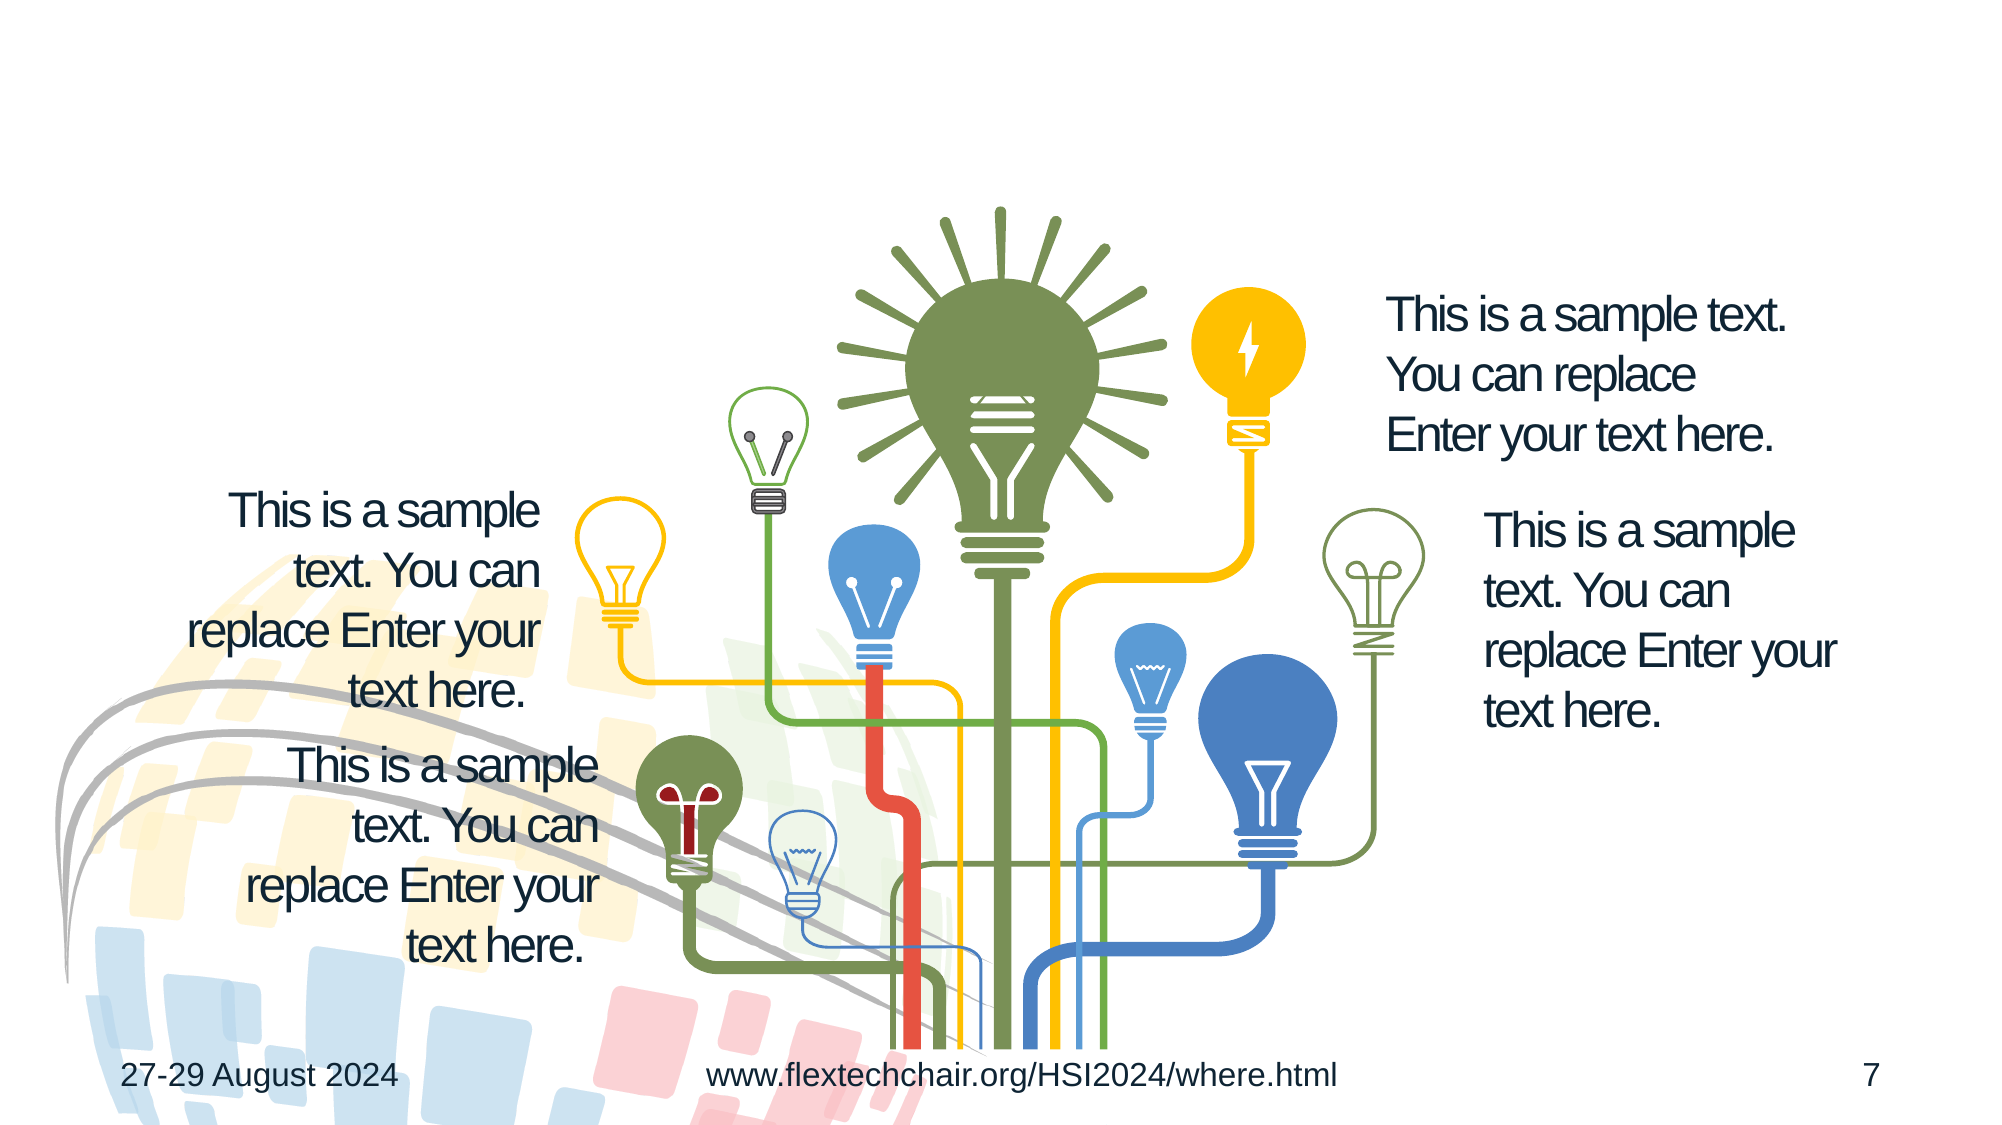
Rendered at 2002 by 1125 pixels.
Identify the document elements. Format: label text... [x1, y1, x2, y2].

text_box This is a sample text. You can replace Enter your text here. [1468, 489, 1881, 745]
slide_number 7 [1434, 1042, 1901, 1103]
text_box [575, 205, 1426, 1125]
text_box This is a sample text. You can replace Enter your text here. [152, 470, 554, 726]
text_box This is a sample text. You can replace Enter your text here. [1430, 273, 1803, 469]
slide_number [100, 1042, 567, 1103]
text_box This is a sample text. You can replace Enter your text here. [198, 725, 570, 981]
